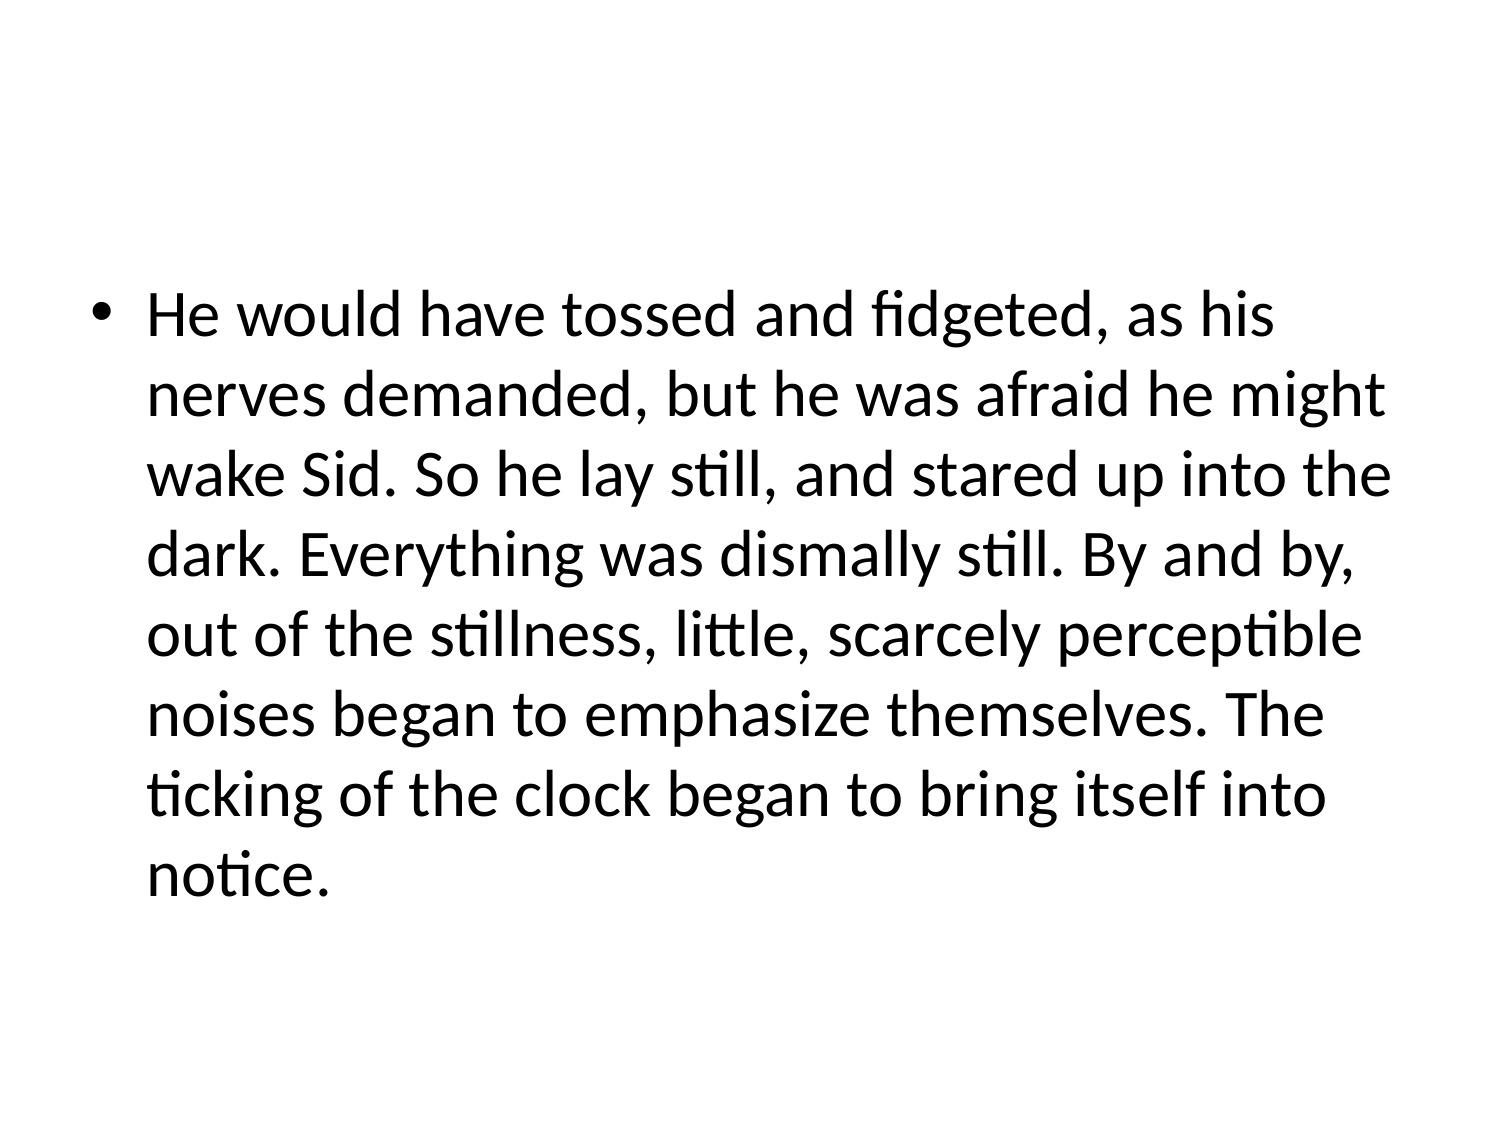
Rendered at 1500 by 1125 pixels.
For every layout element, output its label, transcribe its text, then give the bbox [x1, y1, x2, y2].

list He would have tossed and fidgeted, as his nerves demanded, but he was afraid he might wake Sid. So he lay still, and stared up into the dark. Everything was dismally still. By and by, out of the stillness, little, scarcely perceptible noises began to emphasize themselves. The ticking of the clock began to bring itself into notice. [75, 262, 1425, 1005]
